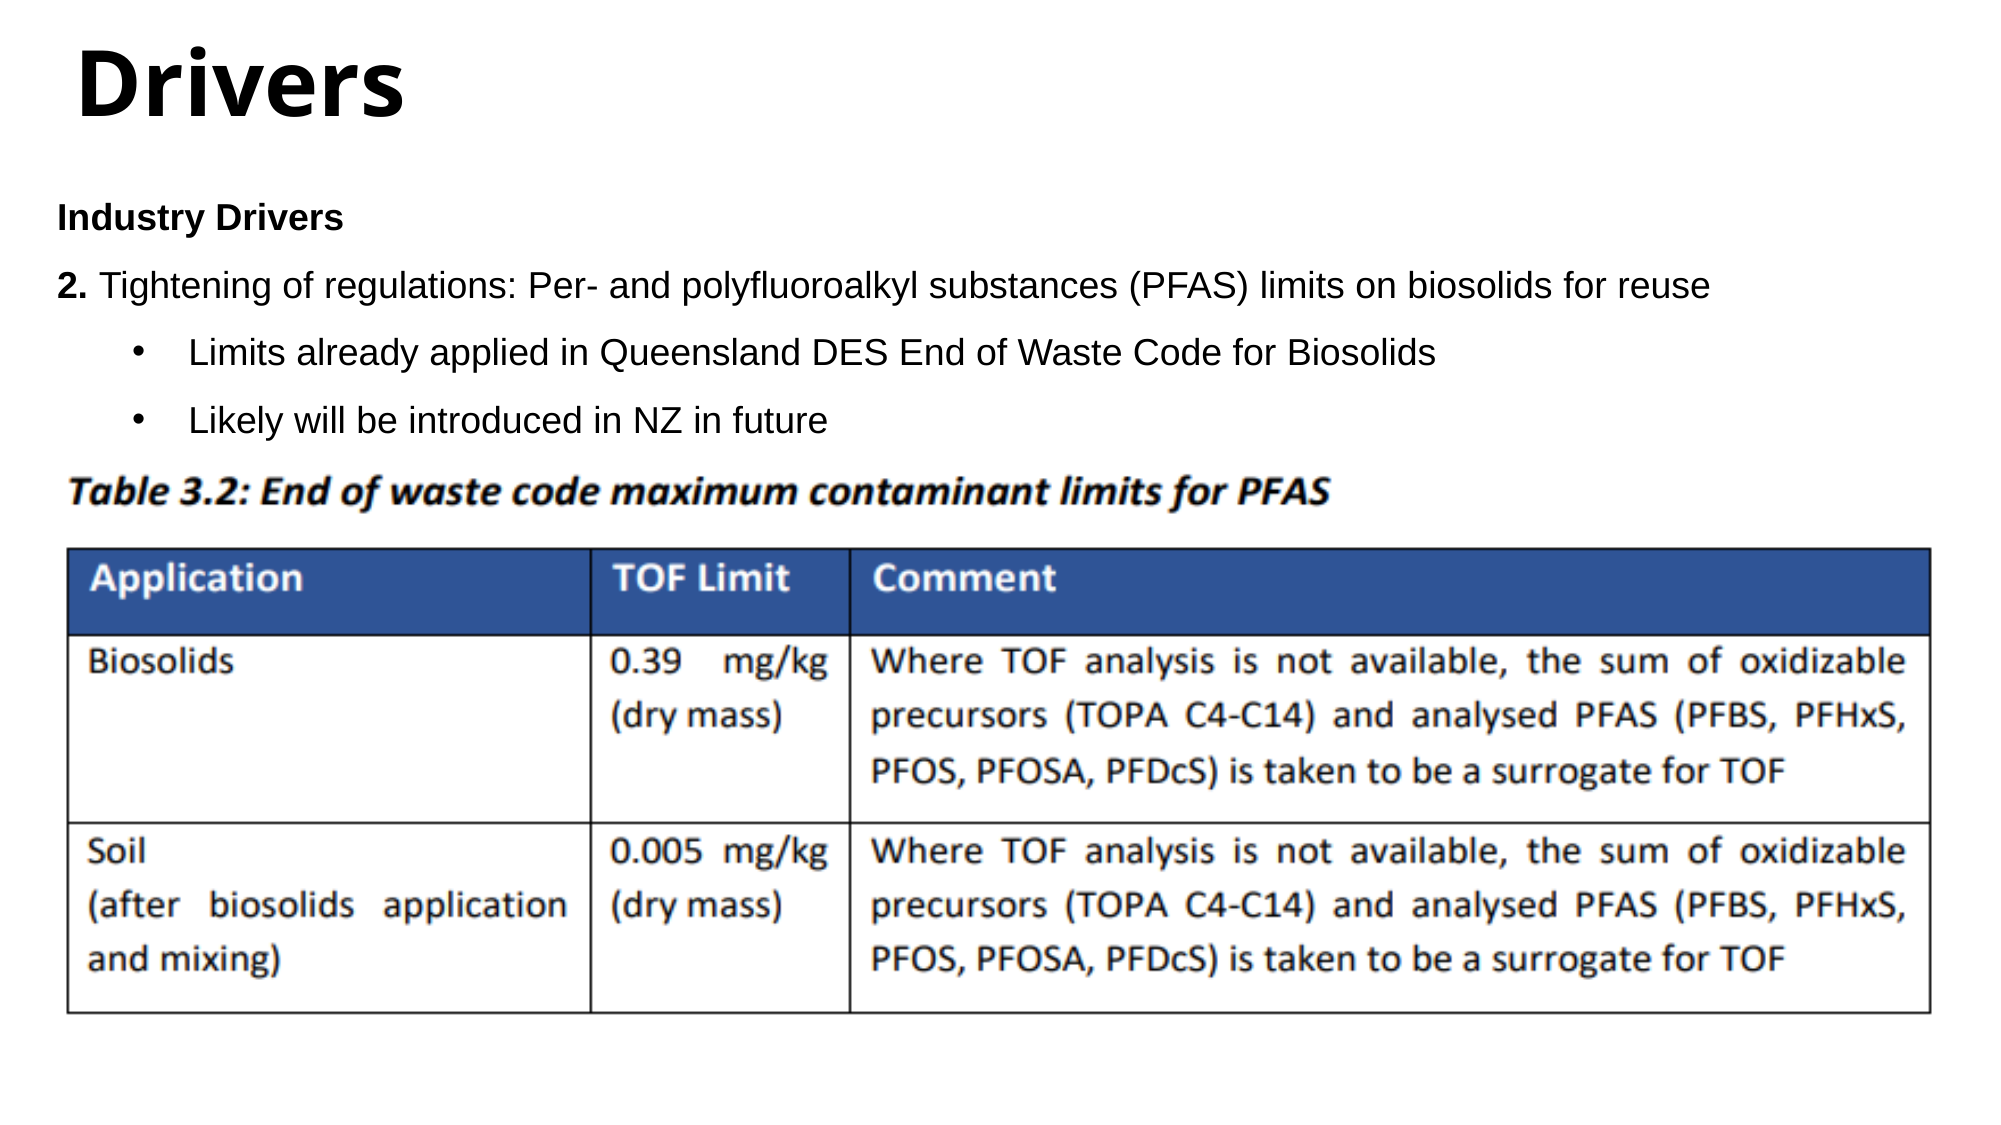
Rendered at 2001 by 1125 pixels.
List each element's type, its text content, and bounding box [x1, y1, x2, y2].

text_box Industry Drivers 2. Tightening of regulations: Per- and polyfluoroalkyl substances (PFAS) limits on biosolids for reuse Limits already applied in Queensland DES End of Waste Code for Biosolids Likely will be introduced in NZ in future [42, 185, 1976, 452]
picture [42, 452, 1976, 1044]
title Drivers [59, 16, 1816, 159]
